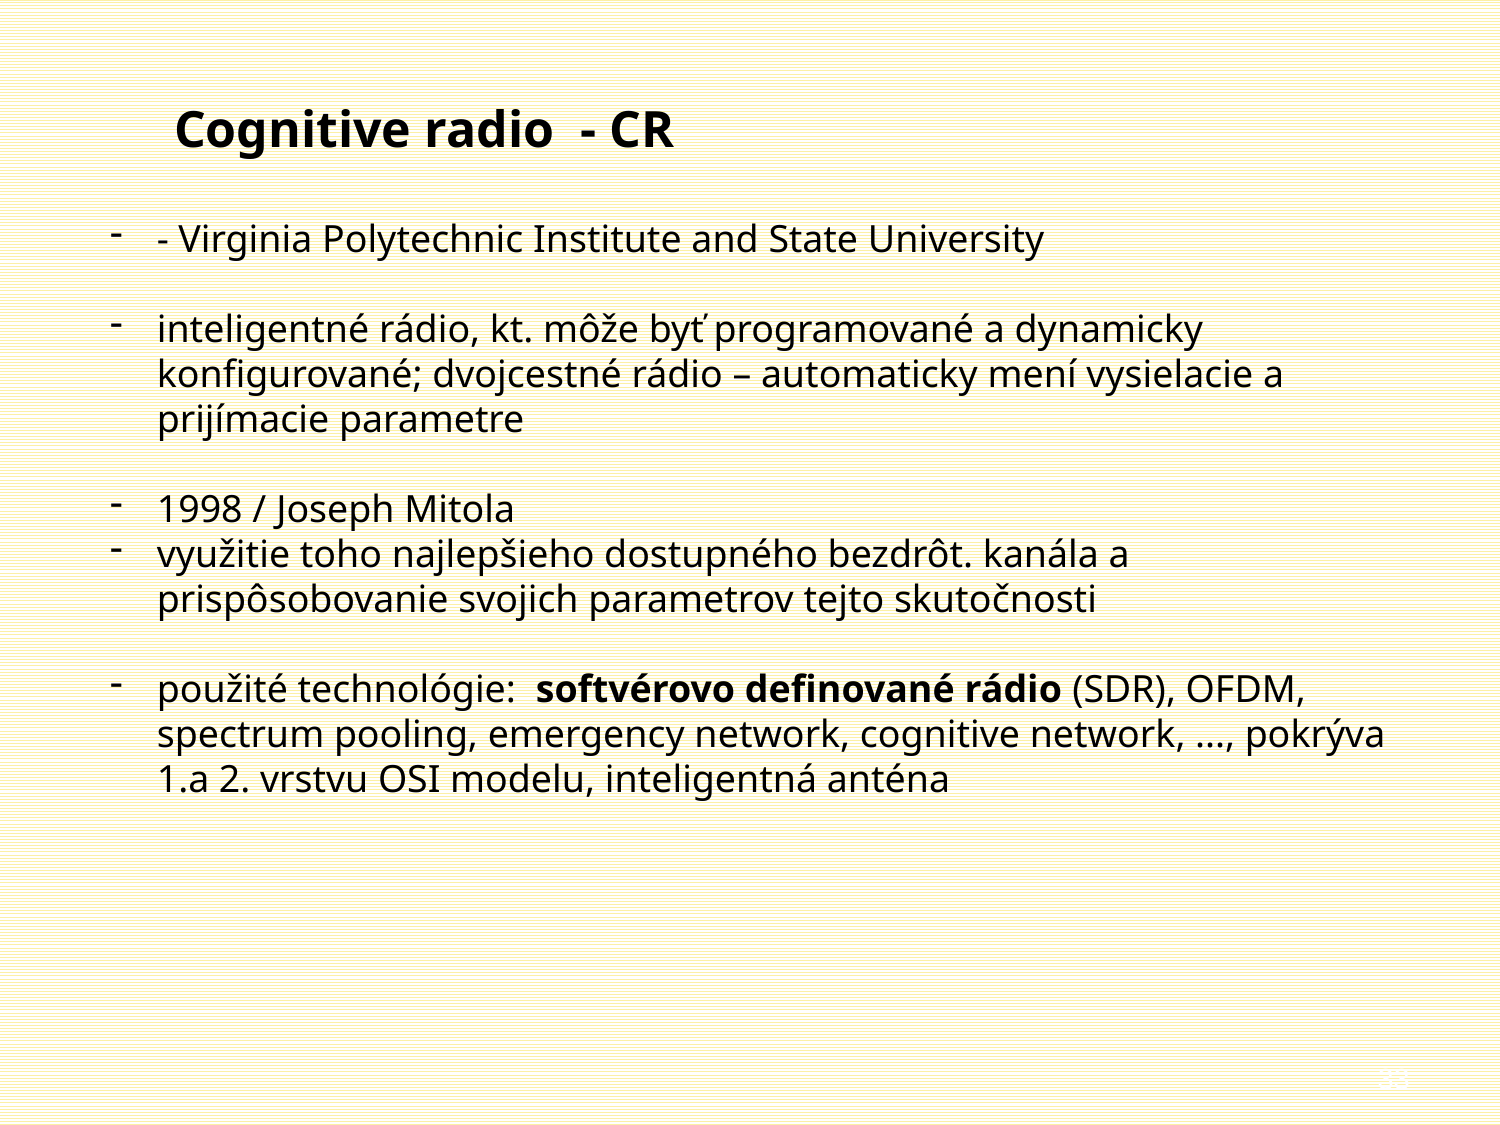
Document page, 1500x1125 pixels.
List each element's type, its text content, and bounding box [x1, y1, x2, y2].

slide_number 33 [1074, 1024, 1426, 1103]
text_box - Virginia Polytechnic Institute and State University inteligentné rádio, kt. môže byť programované a dynamicky konfigurované; dvojcestné rádio – automaticky mení vysielacie a prijímacie parametre 1998 / Joseph Mitola využitie toho najlepšieho dostupného bezdrôt. kanála a prispôsobovanie svojich parametrov tejto skutočnosti použité technológie: softvérovo definované rádio (SDR), OFDM, spectrum pooling, emergency network, cognitive network, ..., pokrýva 1.a 2. vrstvu OSI modelu, inteligentná anténa [95, 208, 1436, 808]
text_box Cognitive radio - CR [159, 89, 1199, 165]
